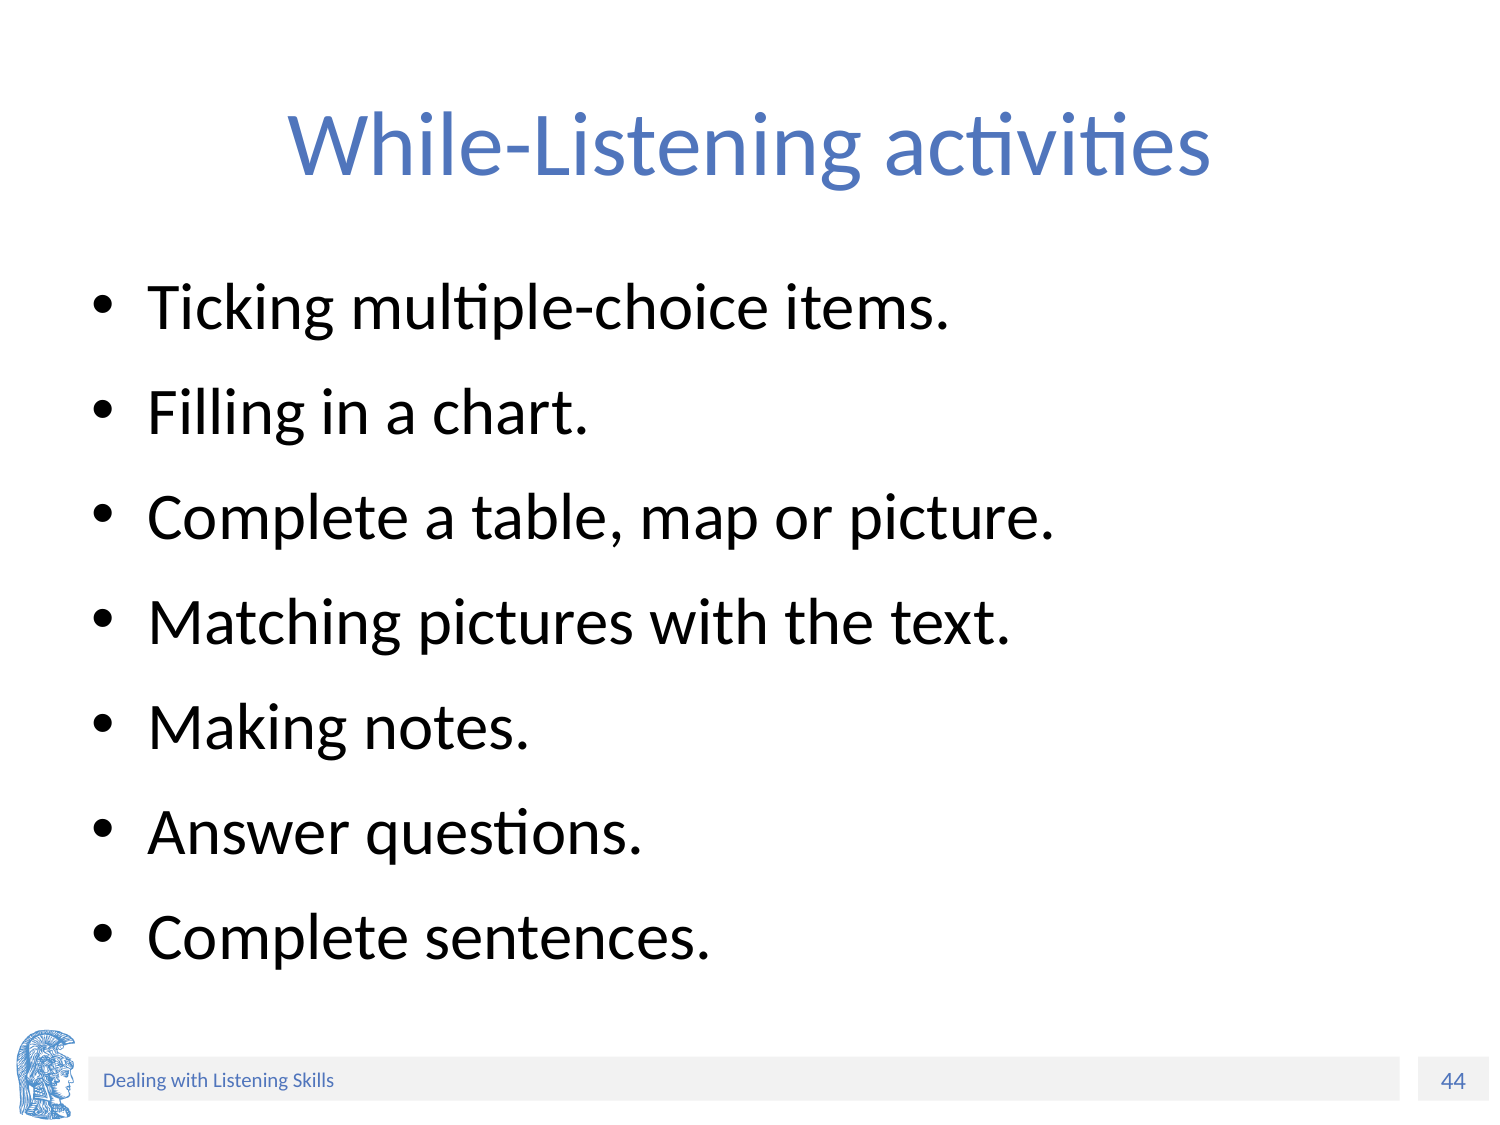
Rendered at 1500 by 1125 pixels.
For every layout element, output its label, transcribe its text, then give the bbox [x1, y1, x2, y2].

title While-Listening activities [75, 45, 1425, 233]
picture [9, 1026, 81, 1120]
list Ticking multiple-choice items. Filling in a chart. Complete a table, map or picture. Matching pictures with the text. Making notes. Answer questions. Complete sentences. [76, 255, 1427, 998]
